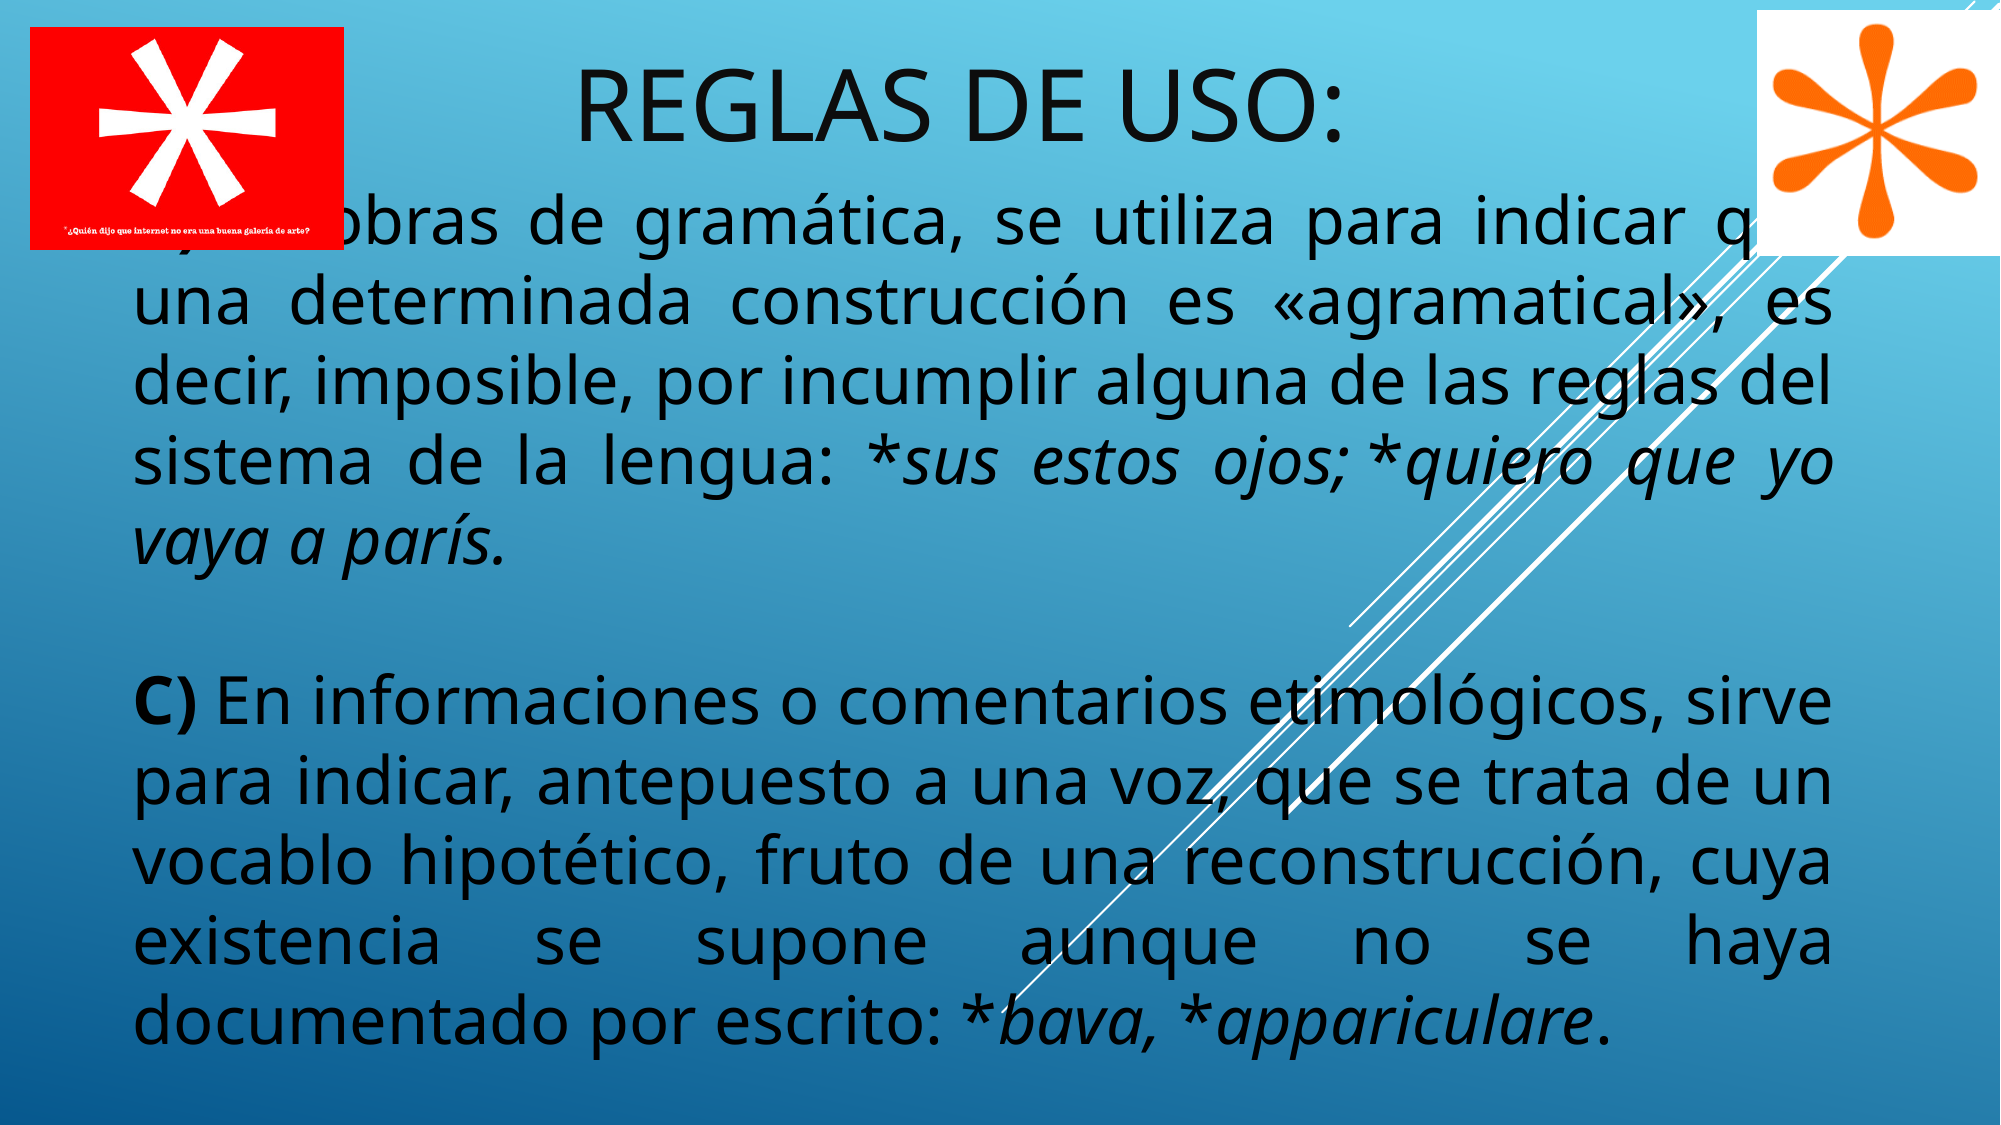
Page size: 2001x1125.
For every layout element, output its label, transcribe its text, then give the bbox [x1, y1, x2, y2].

text_box REGLAS DE USO: [69, 20, 1756, 169]
picture [1756, 9, 2000, 256]
text_box b) En obras de gramática, se utiliza para indicar que una determinada construcción es «agramatical», es decir, imposible, por incumplir alguna de las reglas del sistema de la lengua: *sus estos ojos; *quiero que yo vaya a parís. c) En informaciones o comentarios etimológicos, sirve para indicar, antepuesto a una voz, que se trata de un vocablo hipotético, fruto de una reconstrucción, cuya existencia se supone aunque no se haya documentado por escrito: *bava, *appariculare. [117, 256, 1852, 1125]
picture [29, 27, 344, 250]
